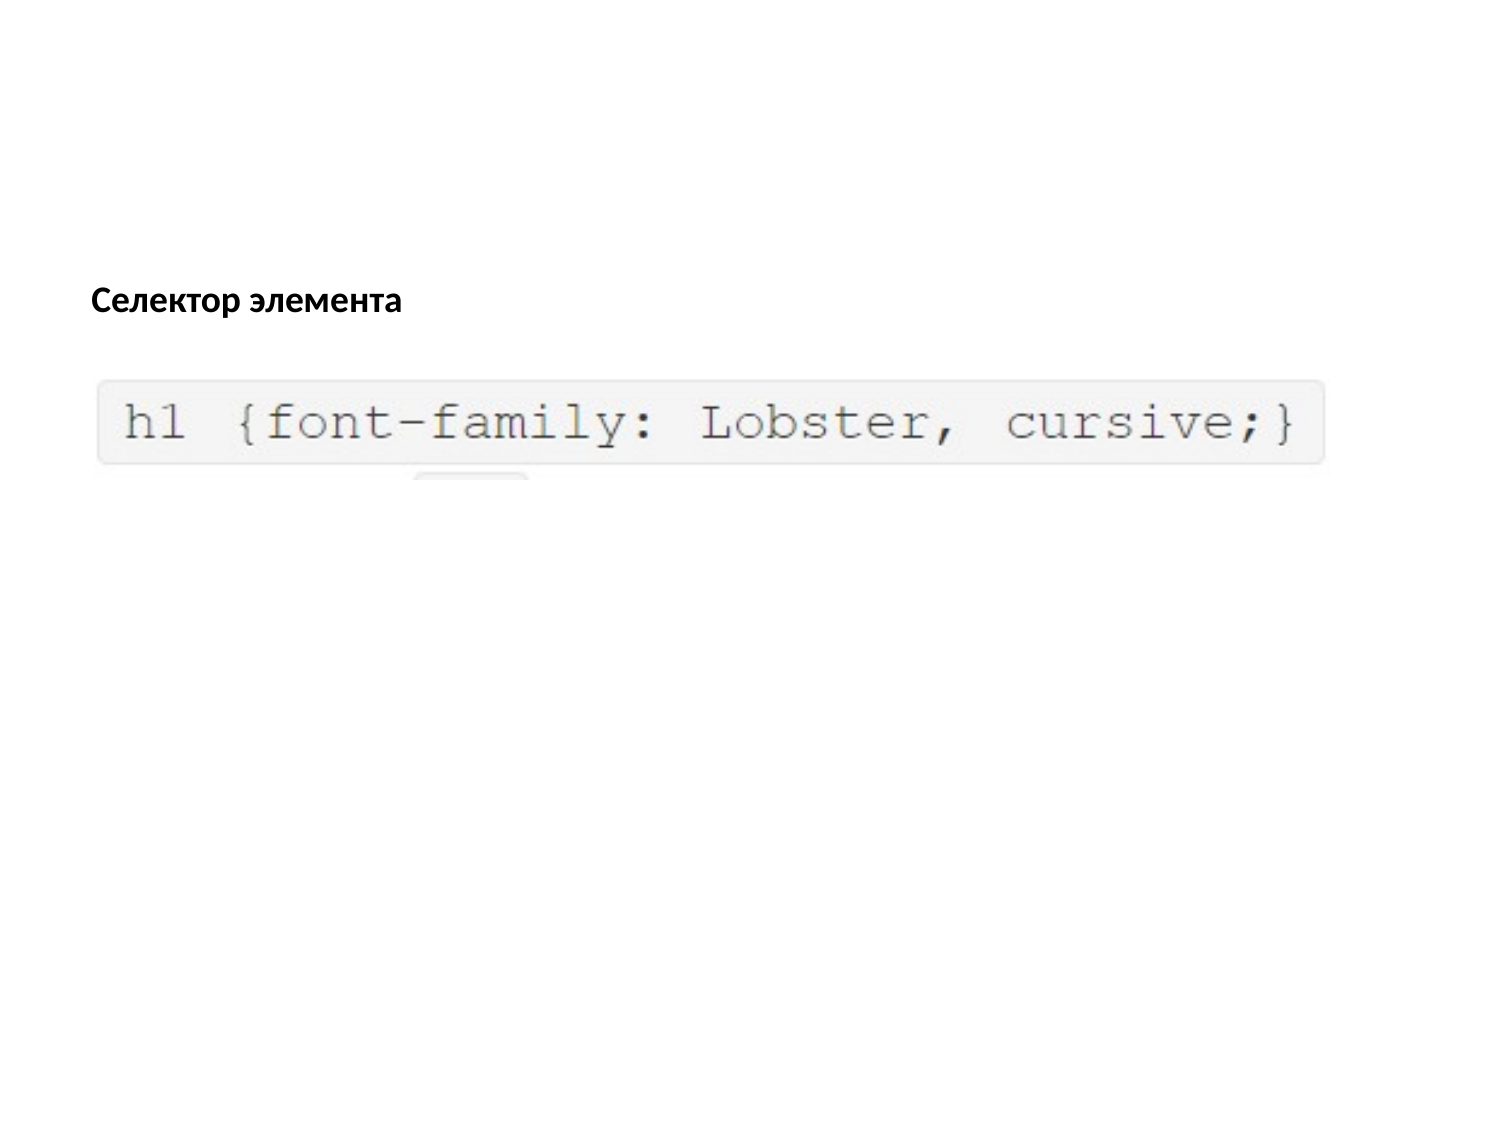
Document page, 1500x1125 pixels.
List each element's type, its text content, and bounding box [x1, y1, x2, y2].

text_box Селектор элемента [76, 267, 1427, 455]
picture [76, 361, 1338, 480]
